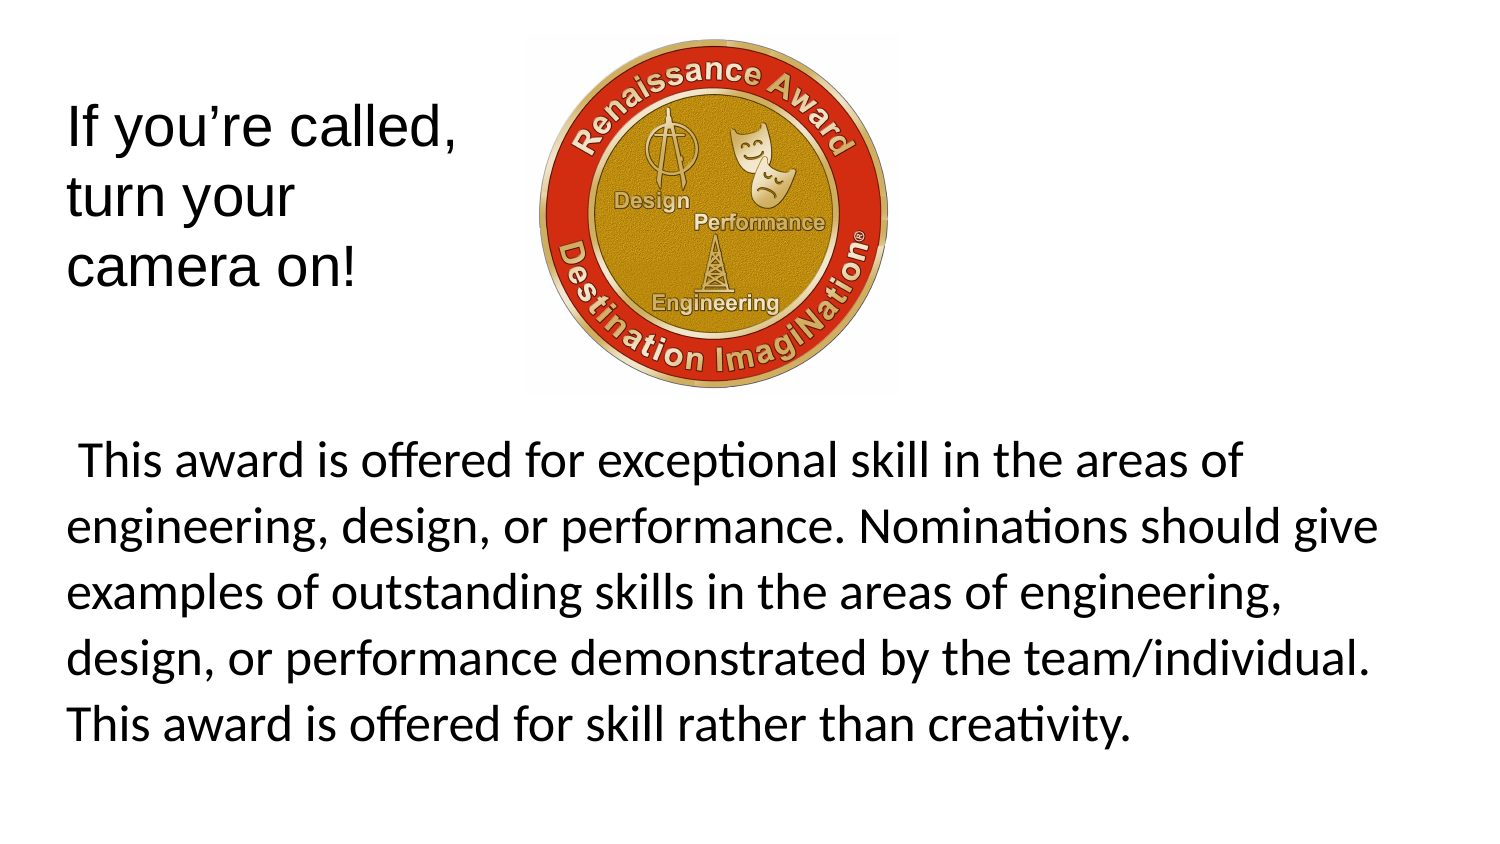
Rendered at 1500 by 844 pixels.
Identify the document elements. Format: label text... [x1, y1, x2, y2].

list This award is offered for exceptional skill in the areas of engineering, design, or performance. Nominations should give examples of outstanding skills in the areas of engineering, design, or performance demonstrated by the team/individual. This award is offered for skill rather than creativity. [51, 406, 1449, 750]
title If you’re called, turn your camera on! [51, 72, 491, 167]
picture [526, 34, 899, 394]
